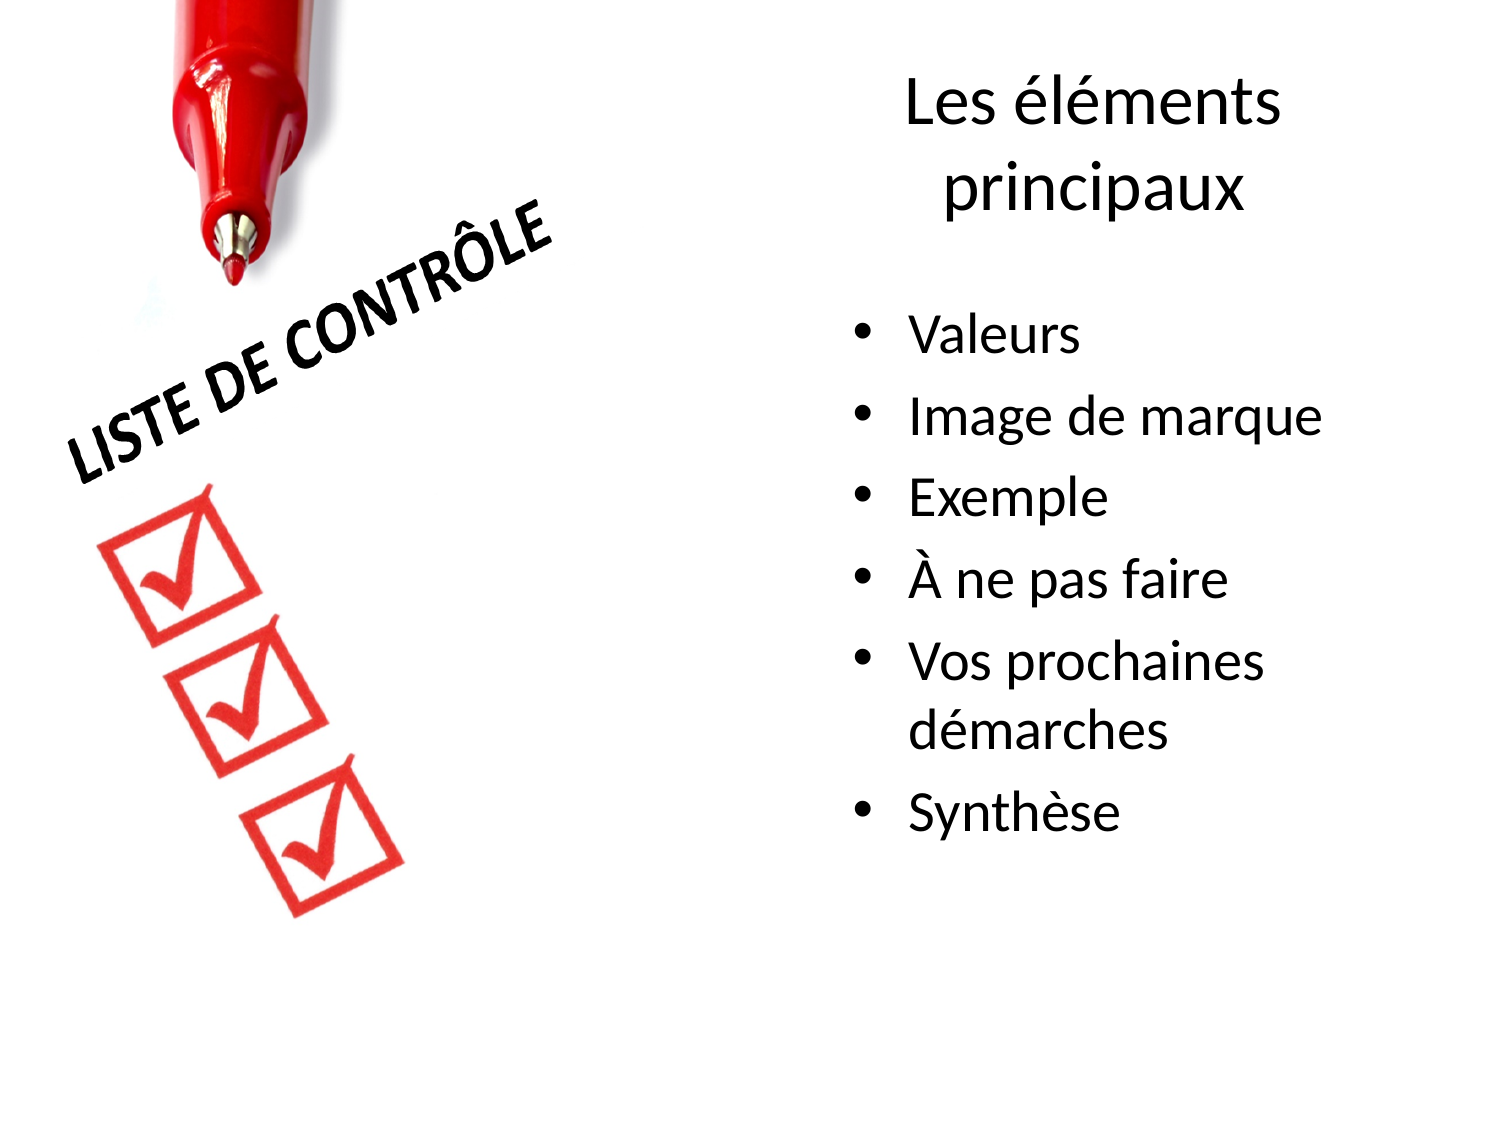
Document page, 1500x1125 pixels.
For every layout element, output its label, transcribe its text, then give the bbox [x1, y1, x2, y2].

title Les éléments principaux [993, 45, 1425, 233]
list Valeurs Image de marque Exemple À ne pas faire Vos prochaines démarches Synthèse [837, 288, 1500, 1031]
picture [2, 0, 990, 987]
